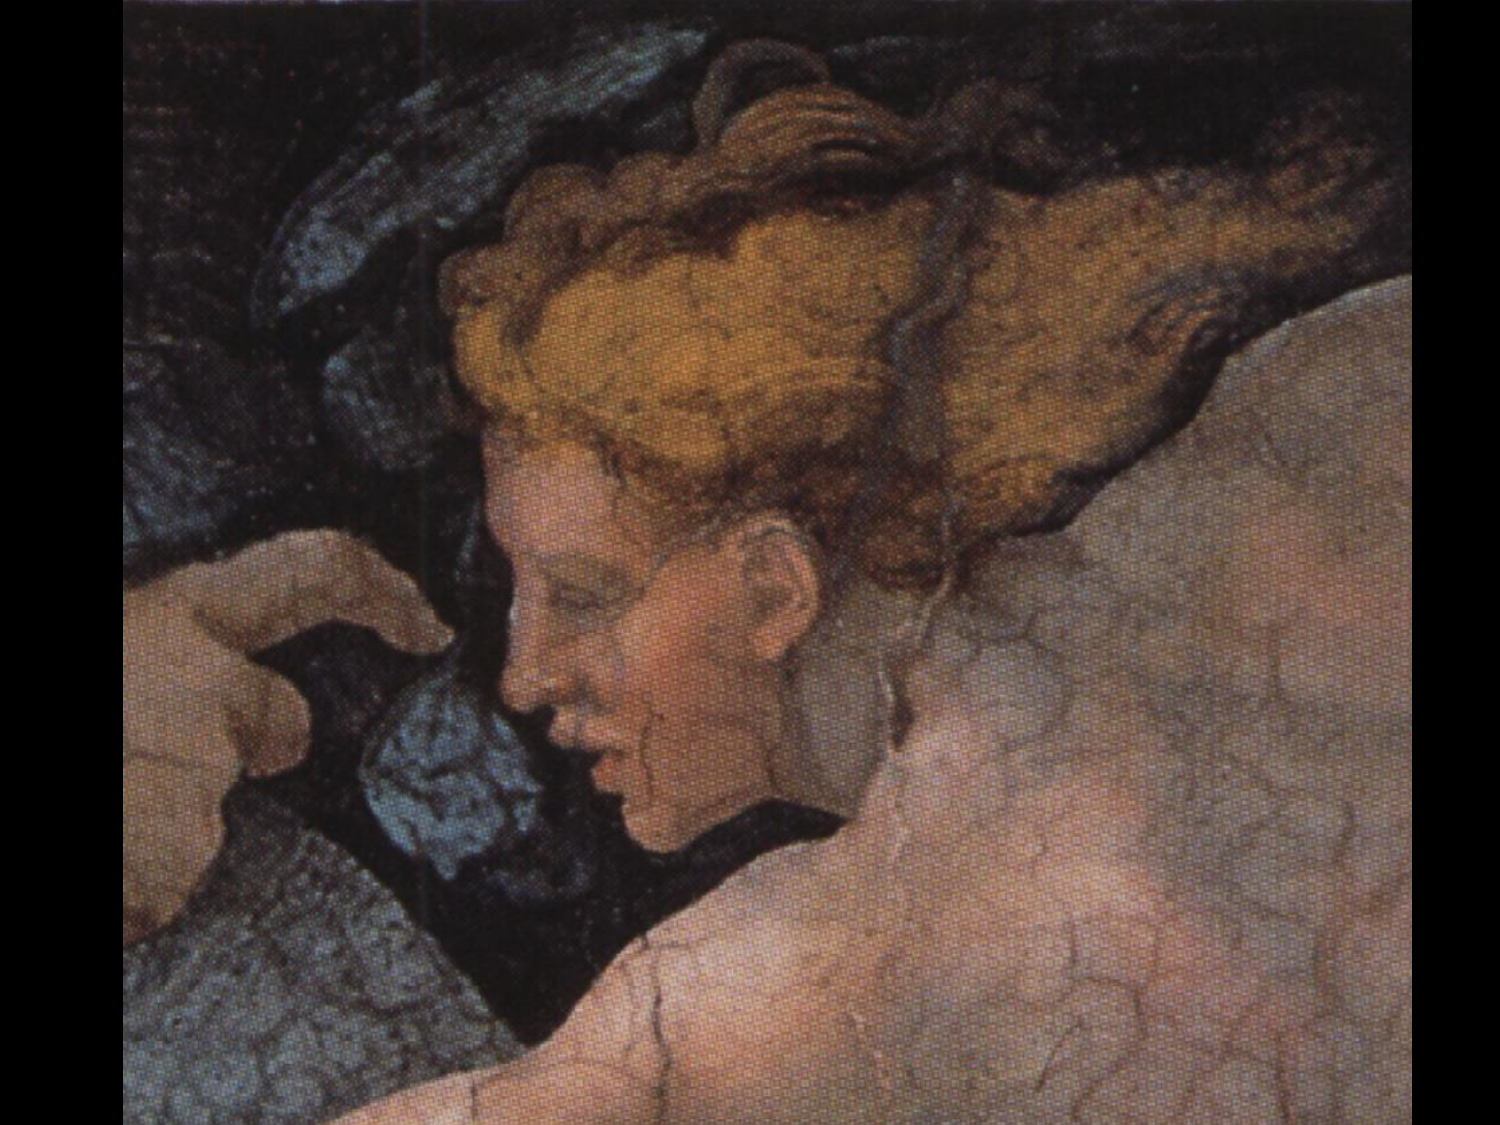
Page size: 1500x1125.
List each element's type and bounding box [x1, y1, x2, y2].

picture [123, 0, 1412, 1125]
